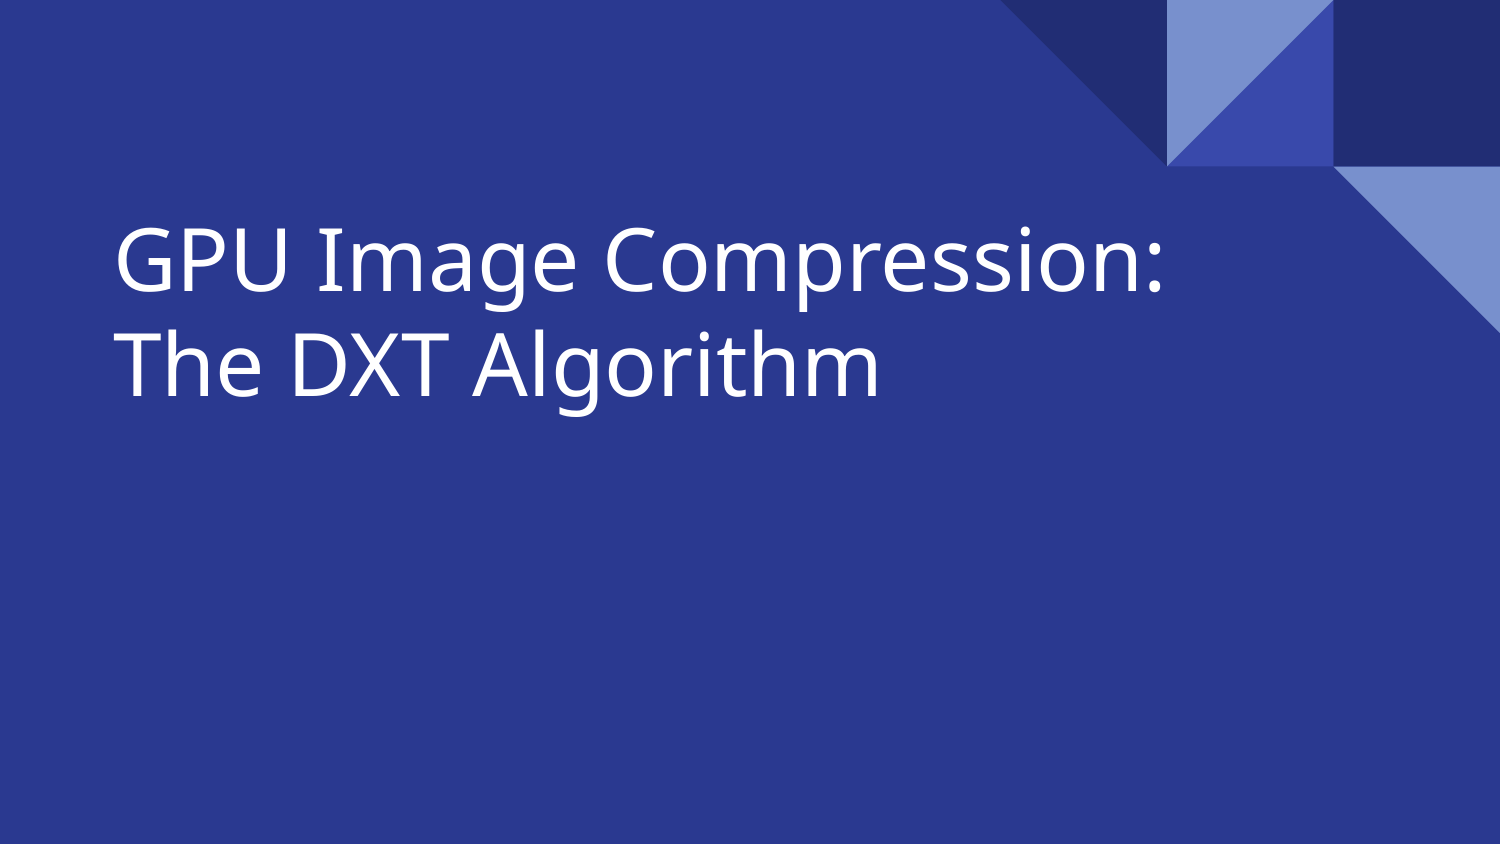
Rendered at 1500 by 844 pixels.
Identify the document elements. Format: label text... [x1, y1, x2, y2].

title GPU Image Compression: The DXT Algorithm [98, 291, 1447, 429]
